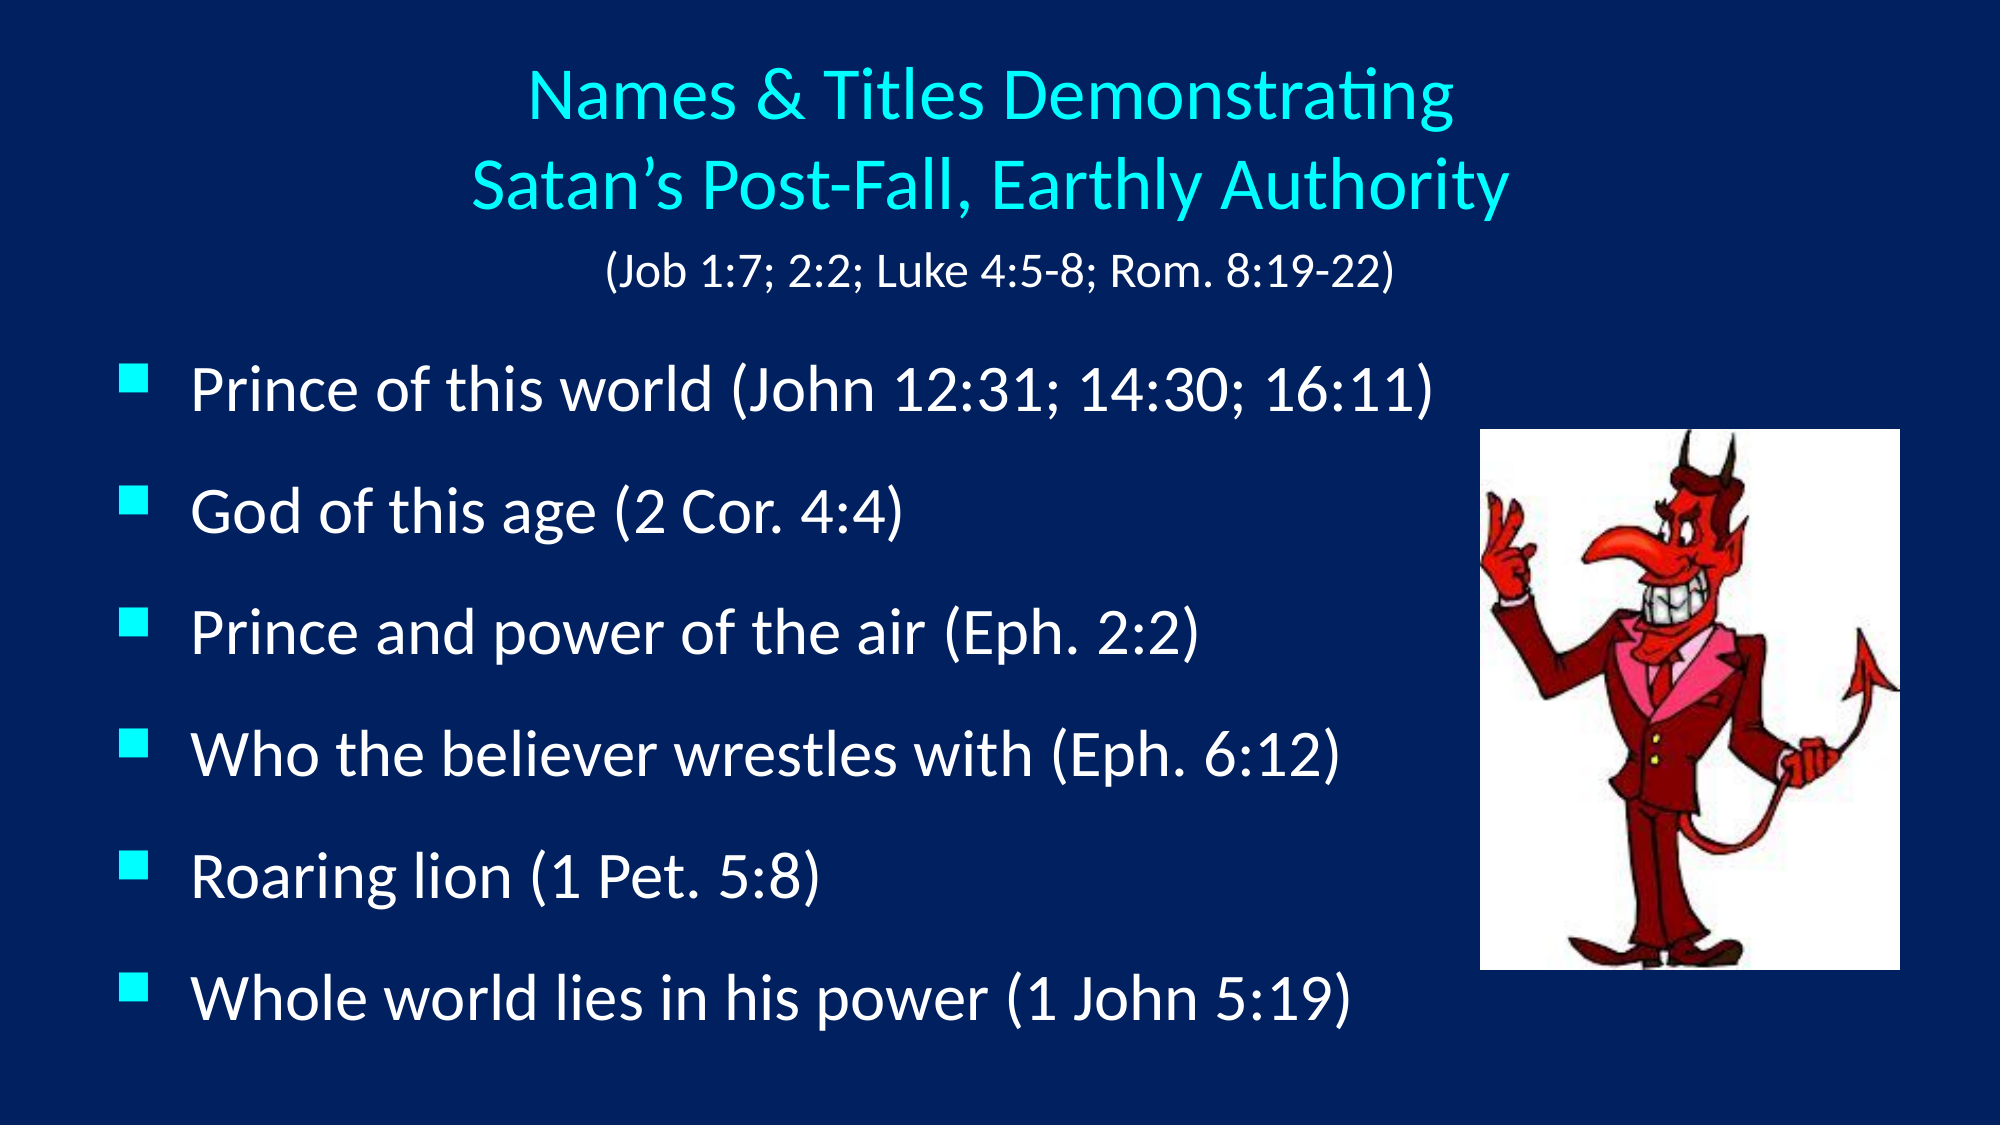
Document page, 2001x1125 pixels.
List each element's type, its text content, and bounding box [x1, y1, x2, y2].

list Prince of this world (John 12:31; 14:30; 16:11) God of this age (2 Cor. 4:4) Prince and power of the air (Eph. 2:2) Who the believer wrestles with (Eph. 6:12) Roaring lion (1 Pet. 5:8) Whole world lies in his power (1 John 5:19) [99, 337, 1463, 1051]
picture [1480, 429, 1901, 971]
text_box Names & Titles Demonstrating Satan’s Post-Fall, Earthly Authority (Job 1:7; 2:2; Luke 4:5-8; Rom. 8:19-22) [99, 37, 1900, 305]
